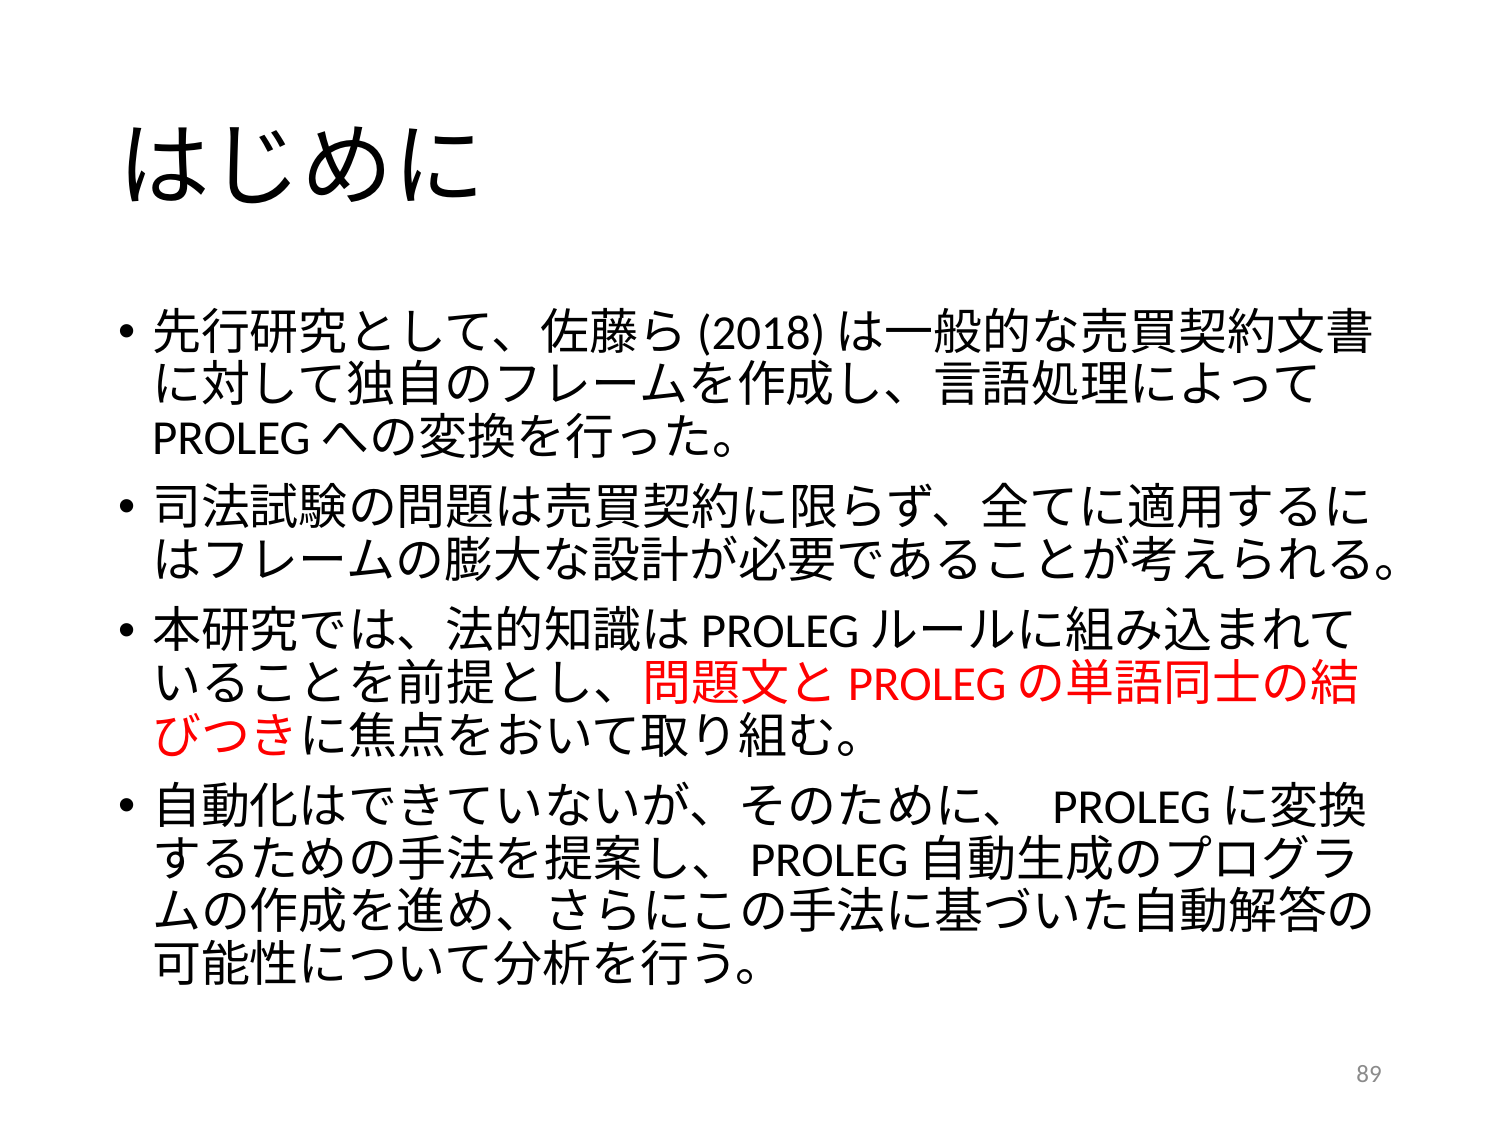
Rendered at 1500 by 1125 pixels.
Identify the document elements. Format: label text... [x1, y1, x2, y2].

slide_number 89 [1059, 1042, 1397, 1103]
list 先行研究として、佐藤ら(2018)は一般的な売買契約文書に対して独自のフレームを作成し、言語処理によってPROLEGへの変換を行った。 司法試験の問題は売買契約に限らず、全てに適用するにはフレームの膨大な設計が必要であることが考えられる。 本研究では、法的知識はPROLEGルールに組み込まれていることを前提とし、問題文とPROLEGの単語同士の結びつきに焦点をおいて取り組む。 自動化はできていないが、そのために、 PROLEGに変換するための手法を提案し、PROLEG自動生成のプログラムの作成を進め、さらにこの手法に基づいた自動解答の可能性について分析を行う。 [103, 299, 1397, 1014]
title はじめに [103, 59, 1397, 278]
